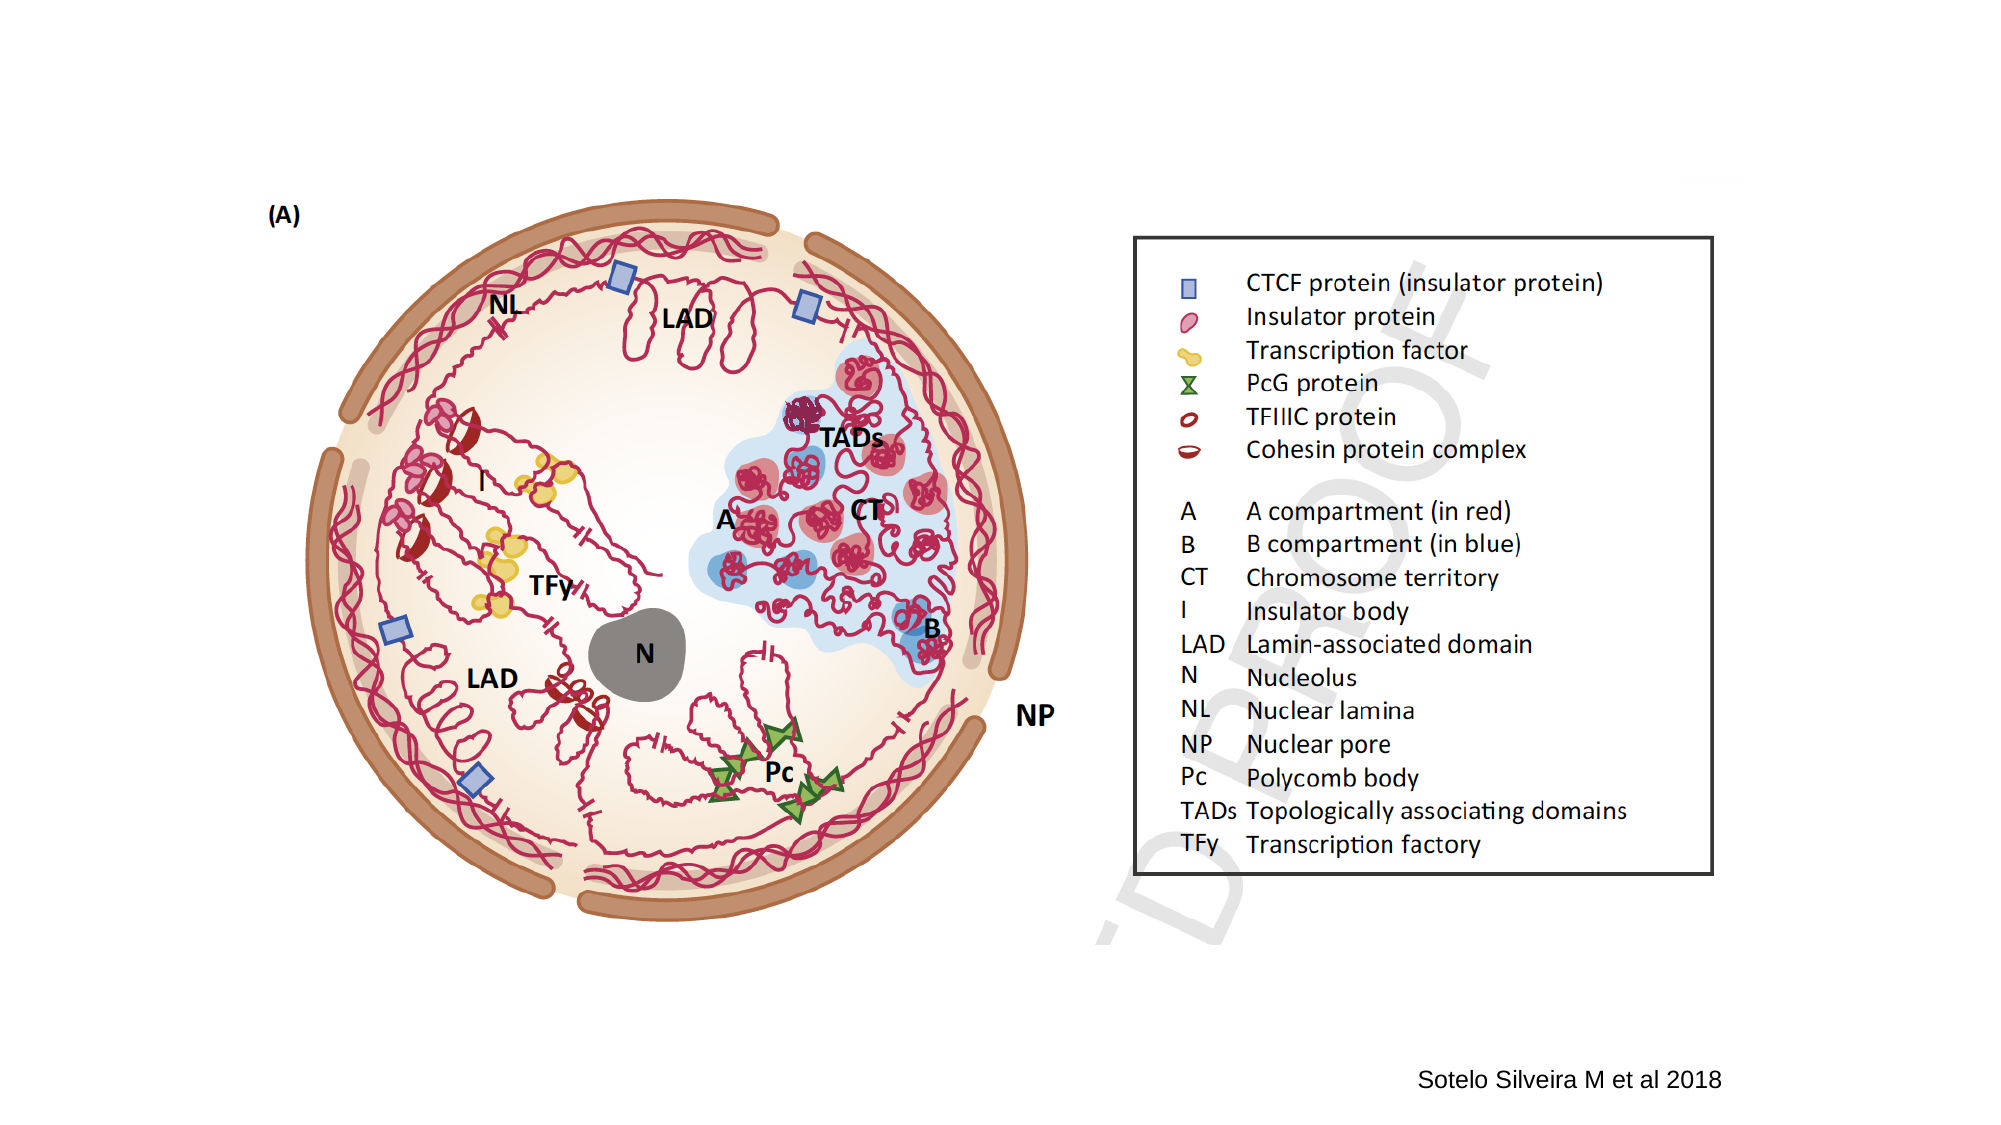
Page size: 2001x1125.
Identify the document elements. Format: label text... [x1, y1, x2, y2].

text_box Sotelo Silveira M et al 2018 [1402, 1056, 1738, 1101]
picture [249, 179, 1750, 945]
